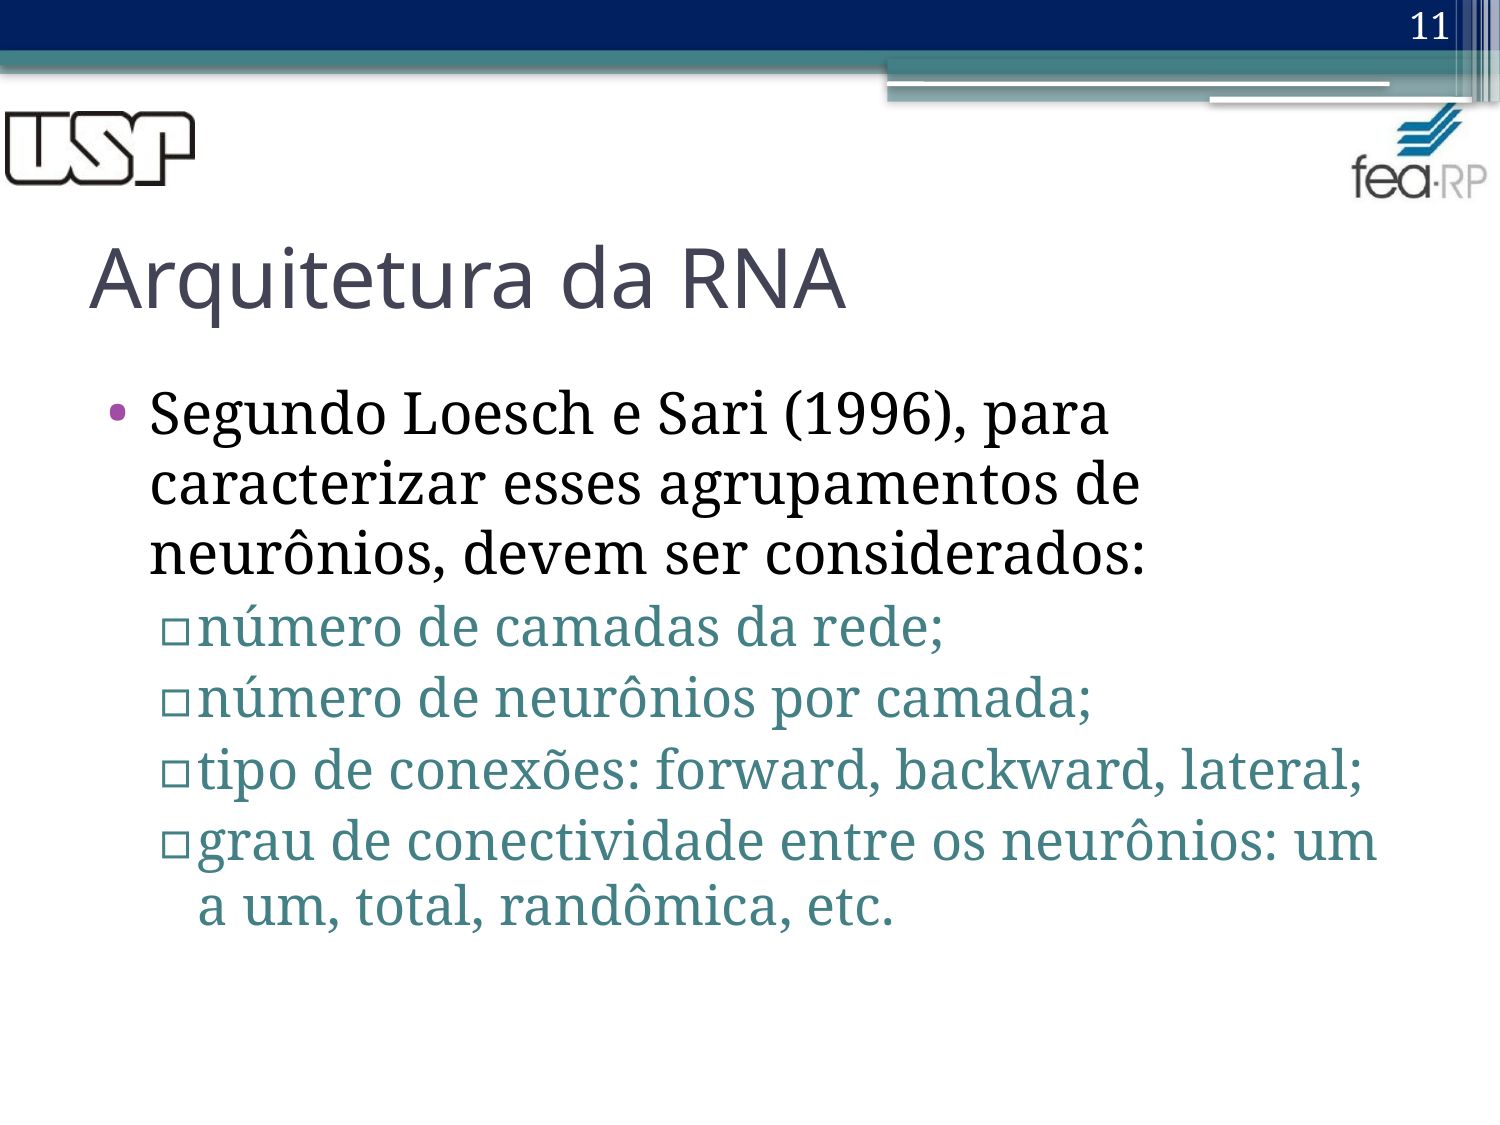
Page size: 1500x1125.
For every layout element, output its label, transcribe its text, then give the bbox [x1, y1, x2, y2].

slide_number 11 [1341, 0, 1466, 61]
picture [5, 111, 195, 186]
title Arquitetura da RNA [75, 187, 1425, 363]
list Segundo Loesch e Sari (1996), para caracterizar esses agrupamentos de neurônios, devem ser considerados: número de camadas da rede; número de neurônios por camada; tipo de conexões: forward, backward, lateral; grau de conectividade entre os neurônios: um a um, total, randômica, etc. [75, 368, 1425, 1079]
picture [1343, 102, 1500, 227]
